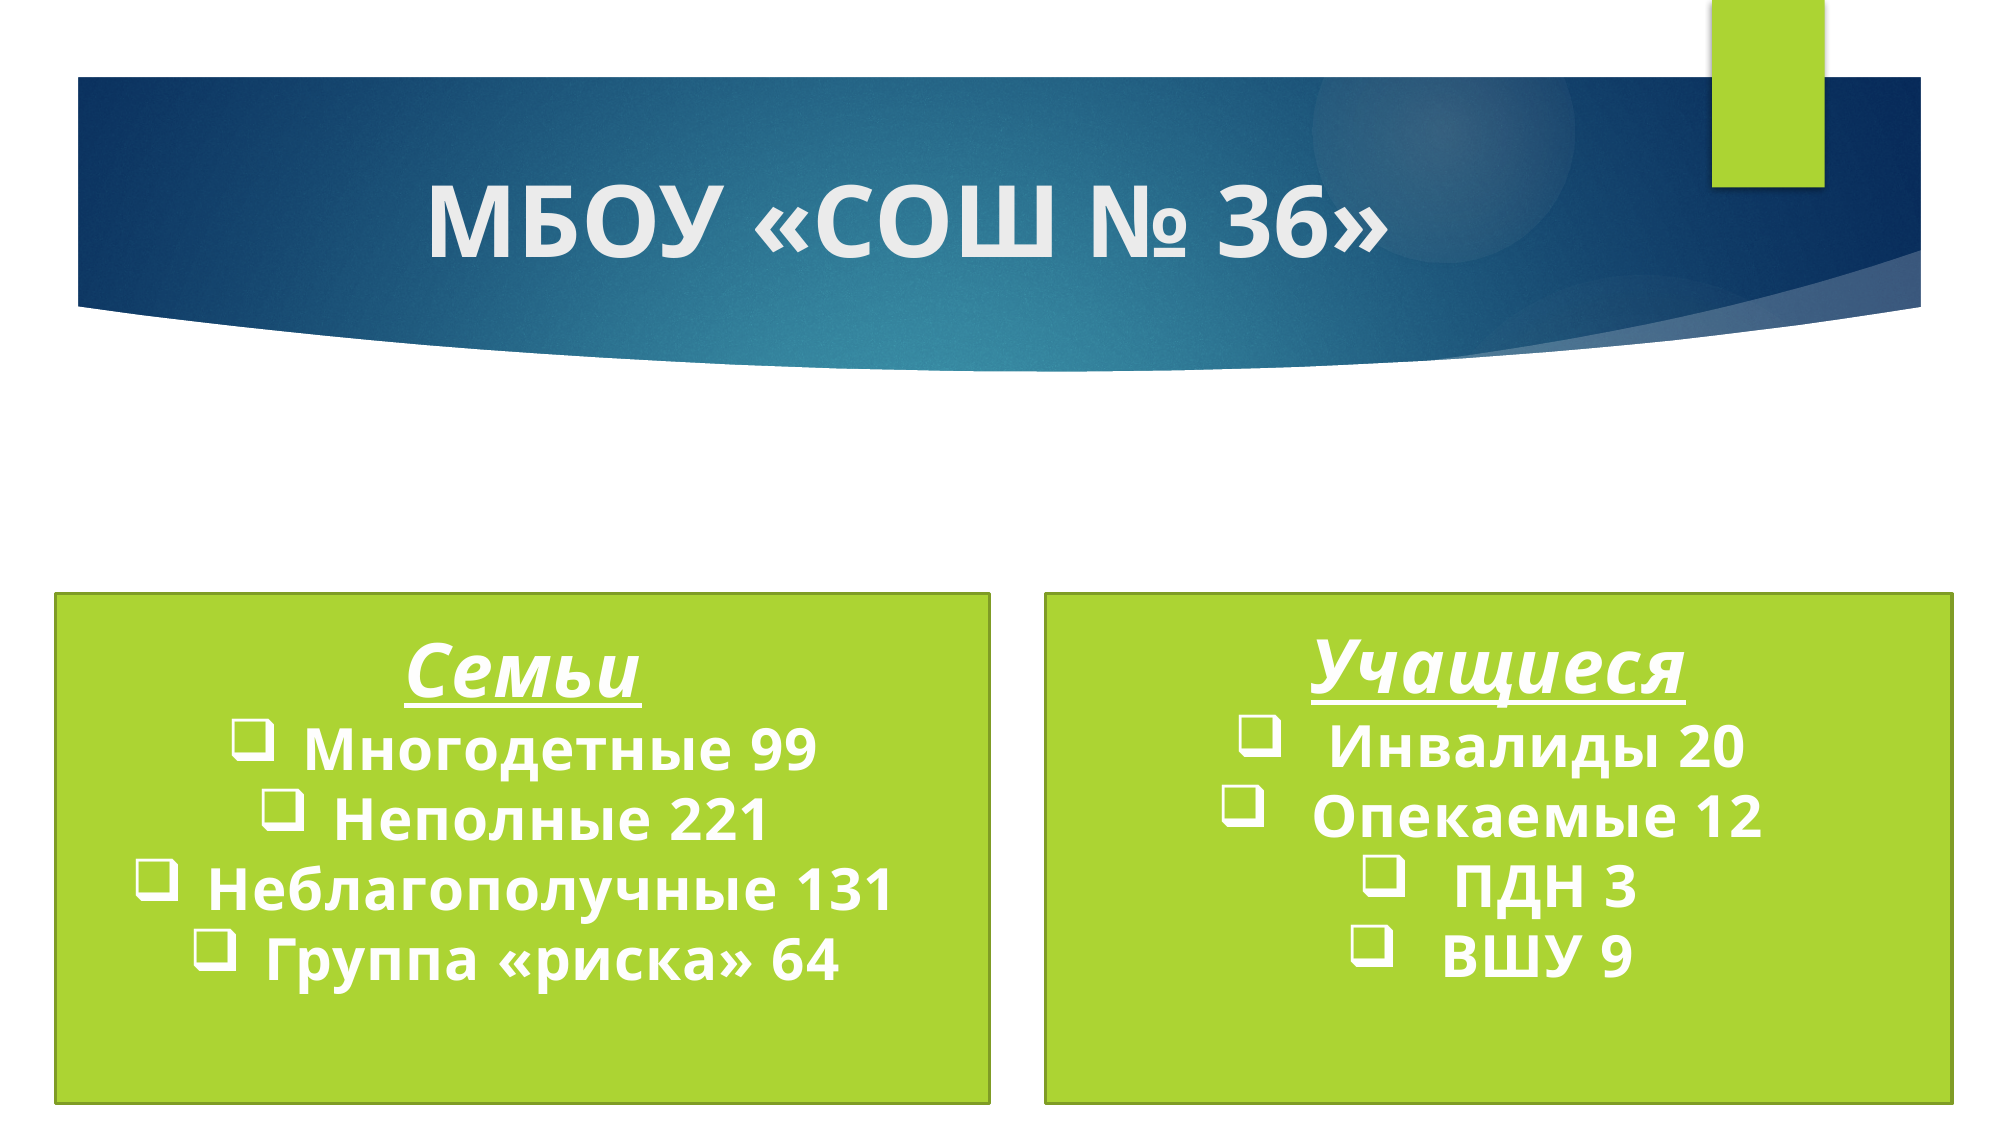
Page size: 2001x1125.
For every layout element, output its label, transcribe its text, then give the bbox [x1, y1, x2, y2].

text_box Семьи Многодетные 99 Неполные 221 Неблагополучные 131 Группа «риска» 64 [55, 614, 990, 1000]
text_box Учащиеся Инвалиды 20 Опекаемые 12 ПДН 3 ВШУ 9 [1044, 592, 1954, 1105]
title МБОУ «СОШ № 36» [189, 159, 1627, 276]
text_box [54, 592, 991, 1105]
